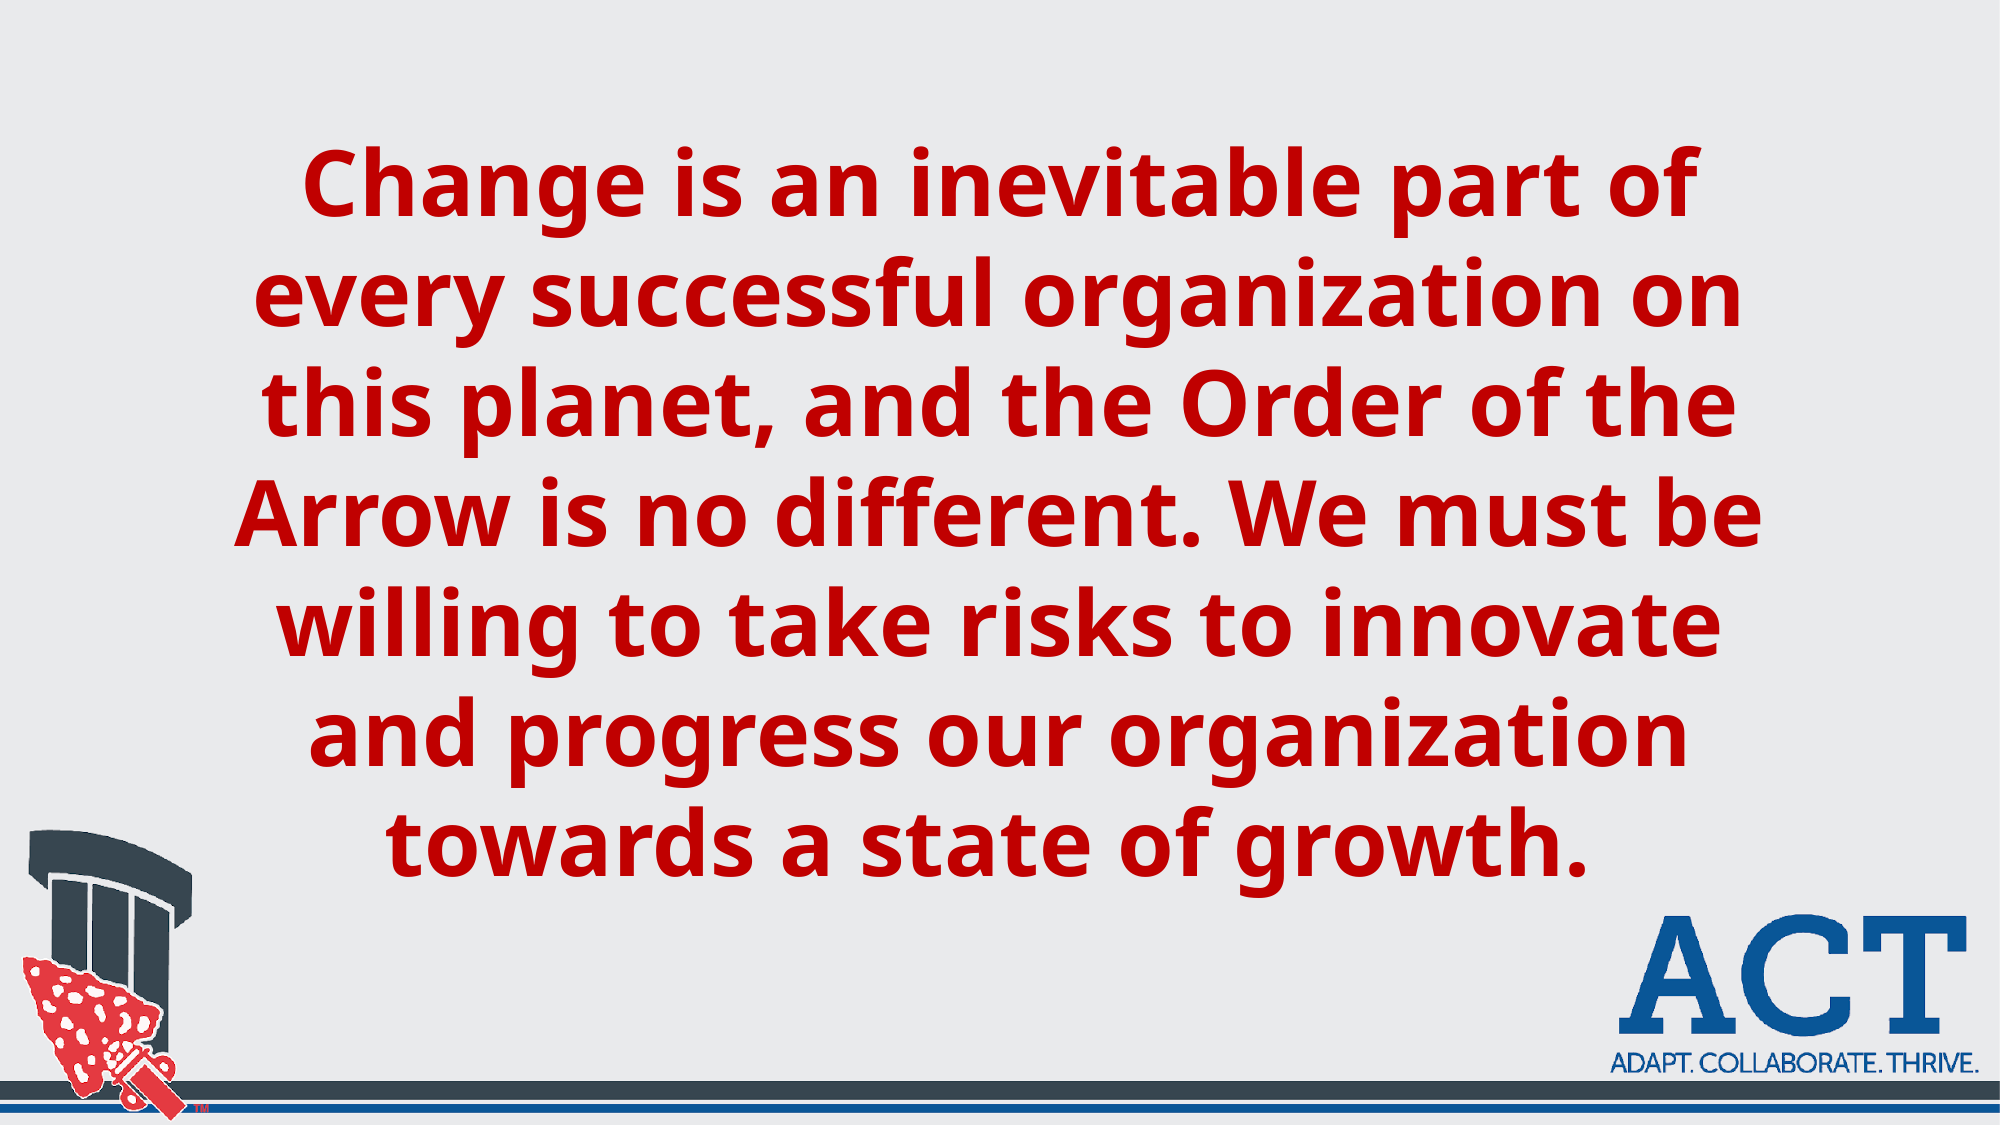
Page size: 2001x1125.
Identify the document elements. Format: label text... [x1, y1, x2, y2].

title Change is an inevitable part of every successful organization on this planet, and the Order of the Arrow is no different. We must be willing to take risks to innovate and progress our organization towards a state of growth. [167, 416, 1833, 604]
picture [0, 0, 2000, 1125]
